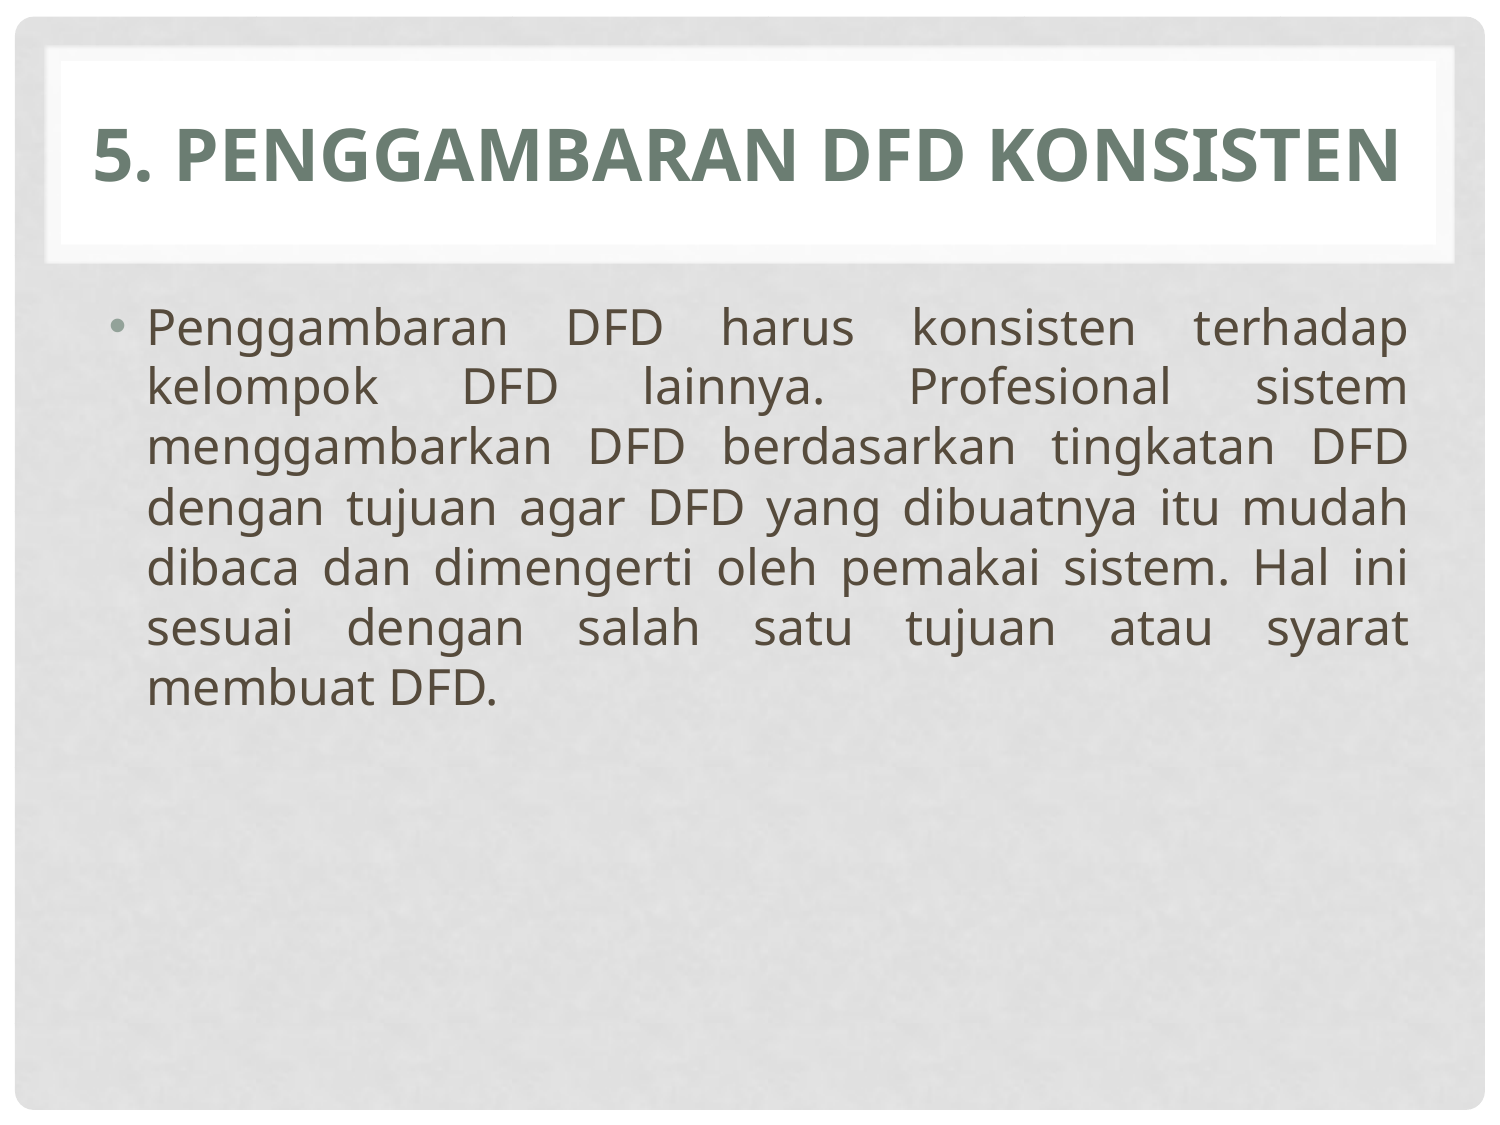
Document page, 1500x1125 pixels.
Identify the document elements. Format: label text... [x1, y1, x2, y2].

title 5. Penggambaran dfd konsisten [69, 66, 1425, 238]
list Penggambaran DFD harus konsisten terhadap kelompok DFD lainnya. Profesional sistem menggambarkan DFD berdasarkan tingkatan DFD dengan tujuan agar DFD yang dibuatnya itu mudah dibaca dan dimengerti oleh pemakai sistem. Hal ini sesuai dengan salah satu tujuan atau syarat membuat DFD. [75, 287, 1425, 1005]
